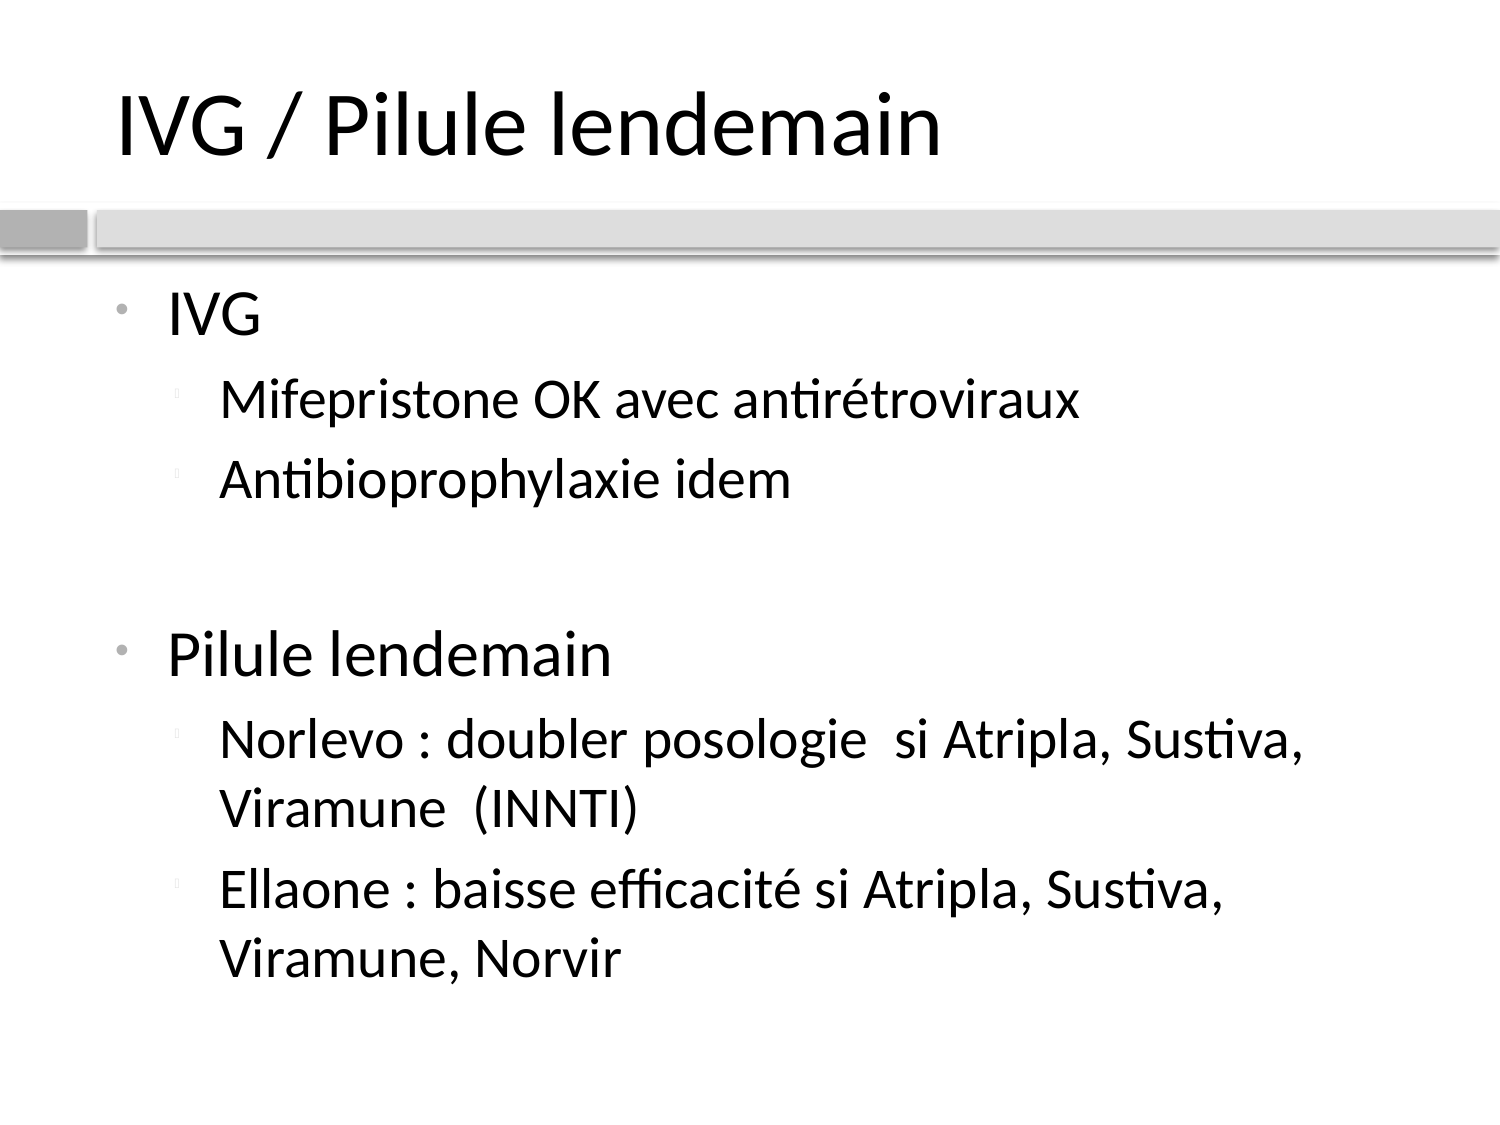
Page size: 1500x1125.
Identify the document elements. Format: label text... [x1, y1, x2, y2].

list IVG Mifepristone OK avec antirétroviraux Antibioprophylaxie idem Pilule lendemain Norlevo : doubler posologie si Atripla, Sustiva, Viramune (INNTI) Ellaone : baisse efficacité si Atripla, Sustiva, Viramune, Norvir [100, 262, 1438, 1000]
title IVG / Pilule lendemain [100, 37, 1438, 200]
